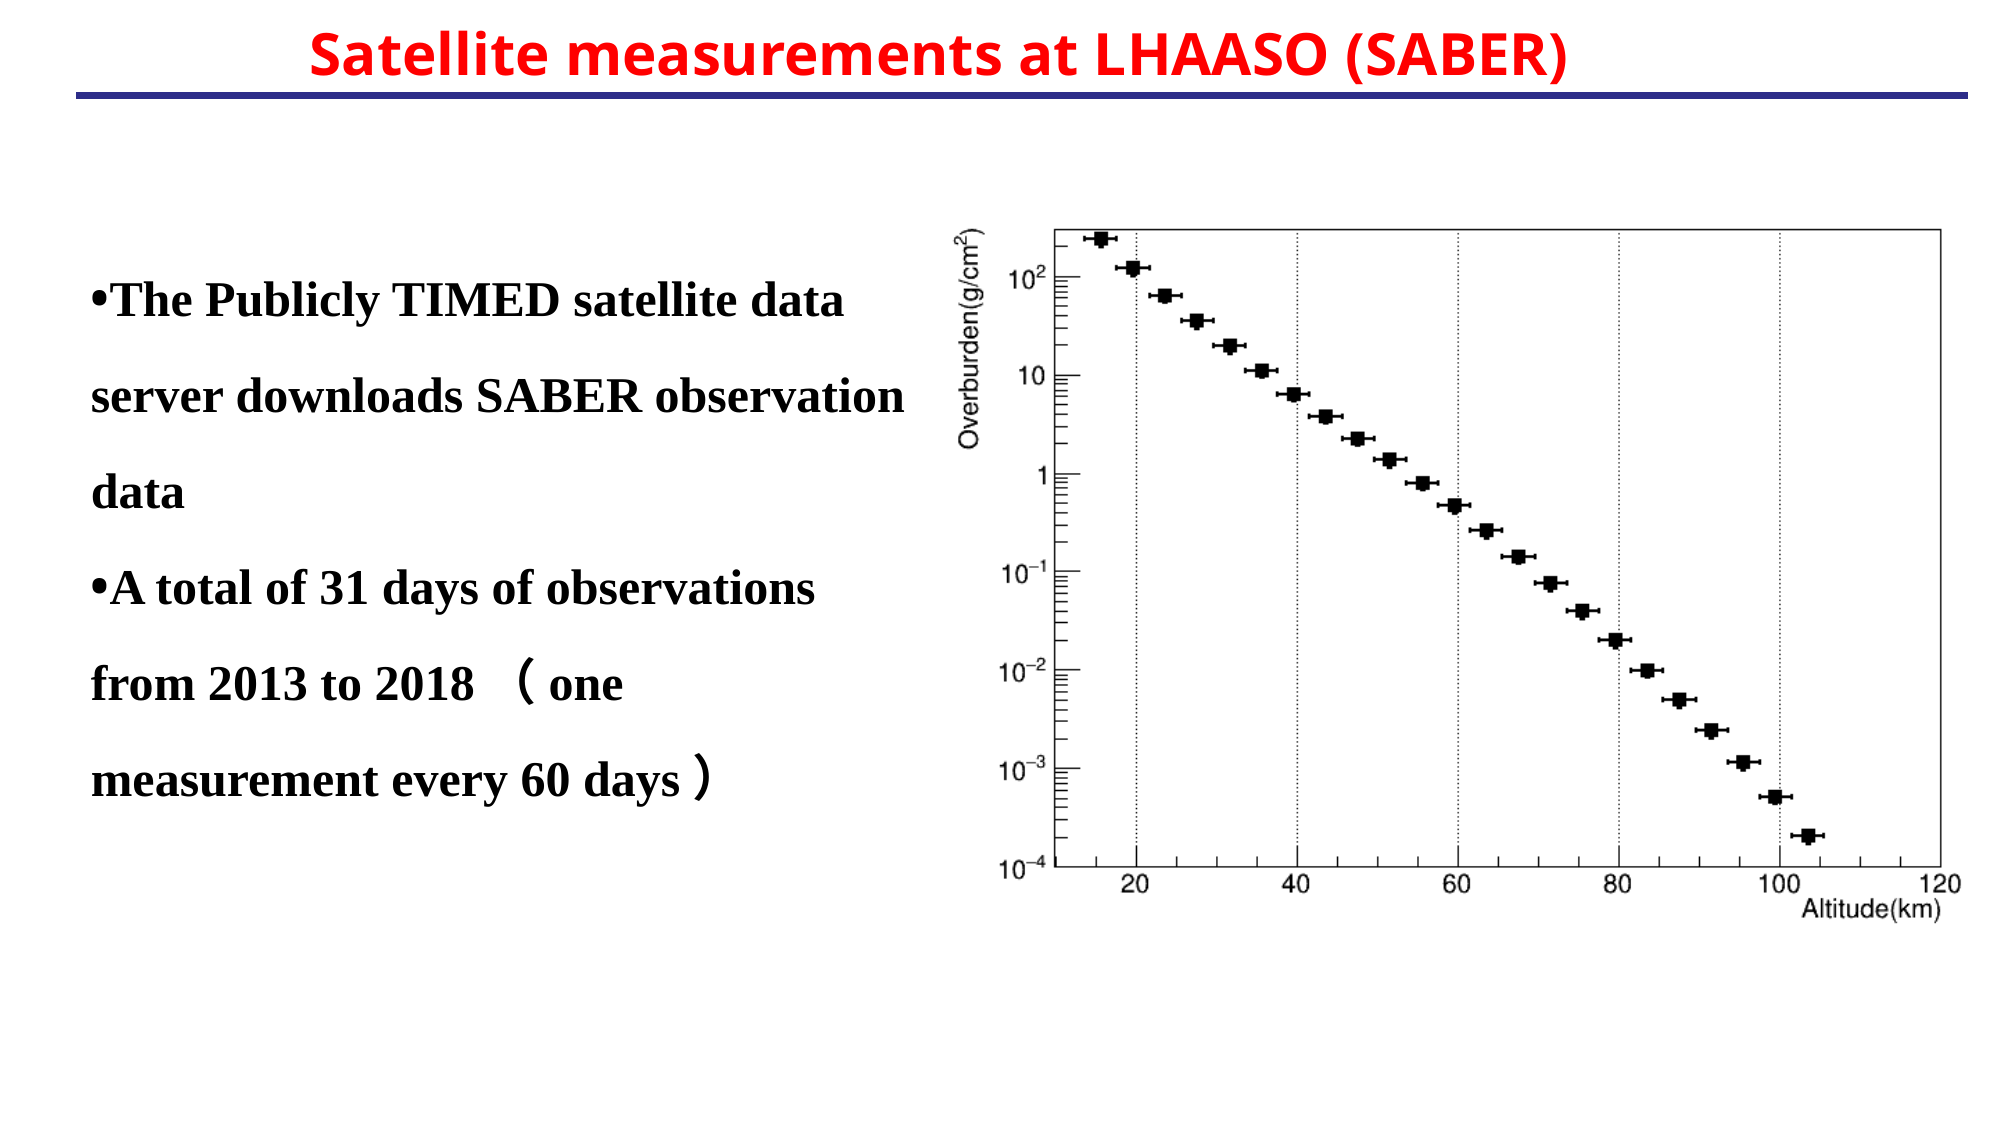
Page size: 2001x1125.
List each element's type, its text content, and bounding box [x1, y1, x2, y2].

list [946, 218, 1968, 933]
text_box Satellite measurements at LHAASO (SABER) [266, 9, 1612, 95]
text_box •The Publicly TIMED satellite data server downloads SABER observation data •A total of 31 days of observations from 2013 to 2018（one measurement every 60 days） [76, 223, 924, 880]
